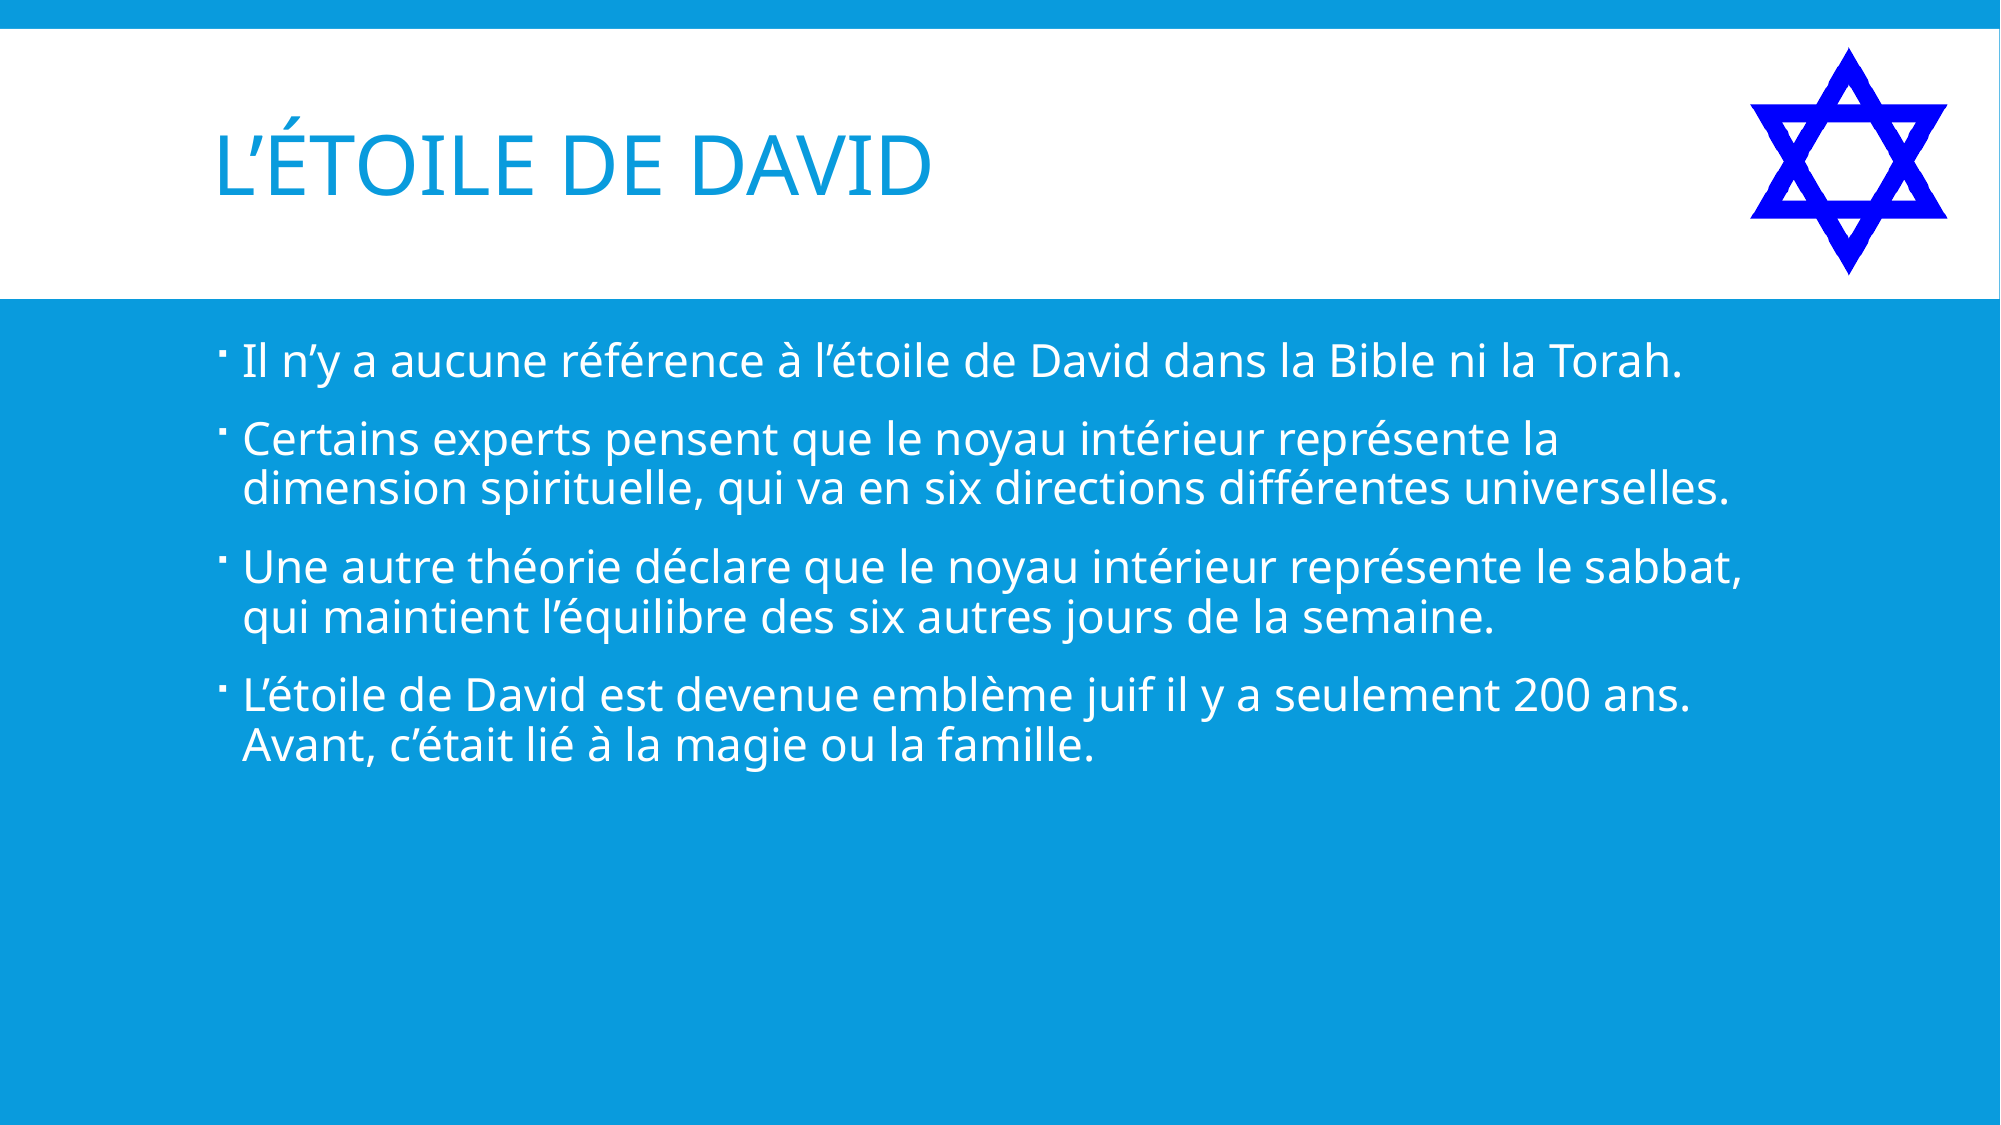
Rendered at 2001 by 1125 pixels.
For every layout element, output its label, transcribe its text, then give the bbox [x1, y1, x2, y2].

list Il n’y a aucune référence à l’étoile de David dans la Bible ni la Torah. Certains experts pensent que le noyau intérieur représente la dimension spirituelle, qui va en six directions différentes universelles. Une autre théorie déclare que le noyau intérieur représente le sabbat, qui maintient l’équilibre des six autres jours de la semaine. L’étoile de David est devenue emblème juif il y a seulement 200 ans. Avant, c’était lié à la magie ou la famille. [197, 329, 1803, 1020]
picture [1748, 46, 1949, 277]
title L’Étoile de david [197, 46, 1803, 295]
